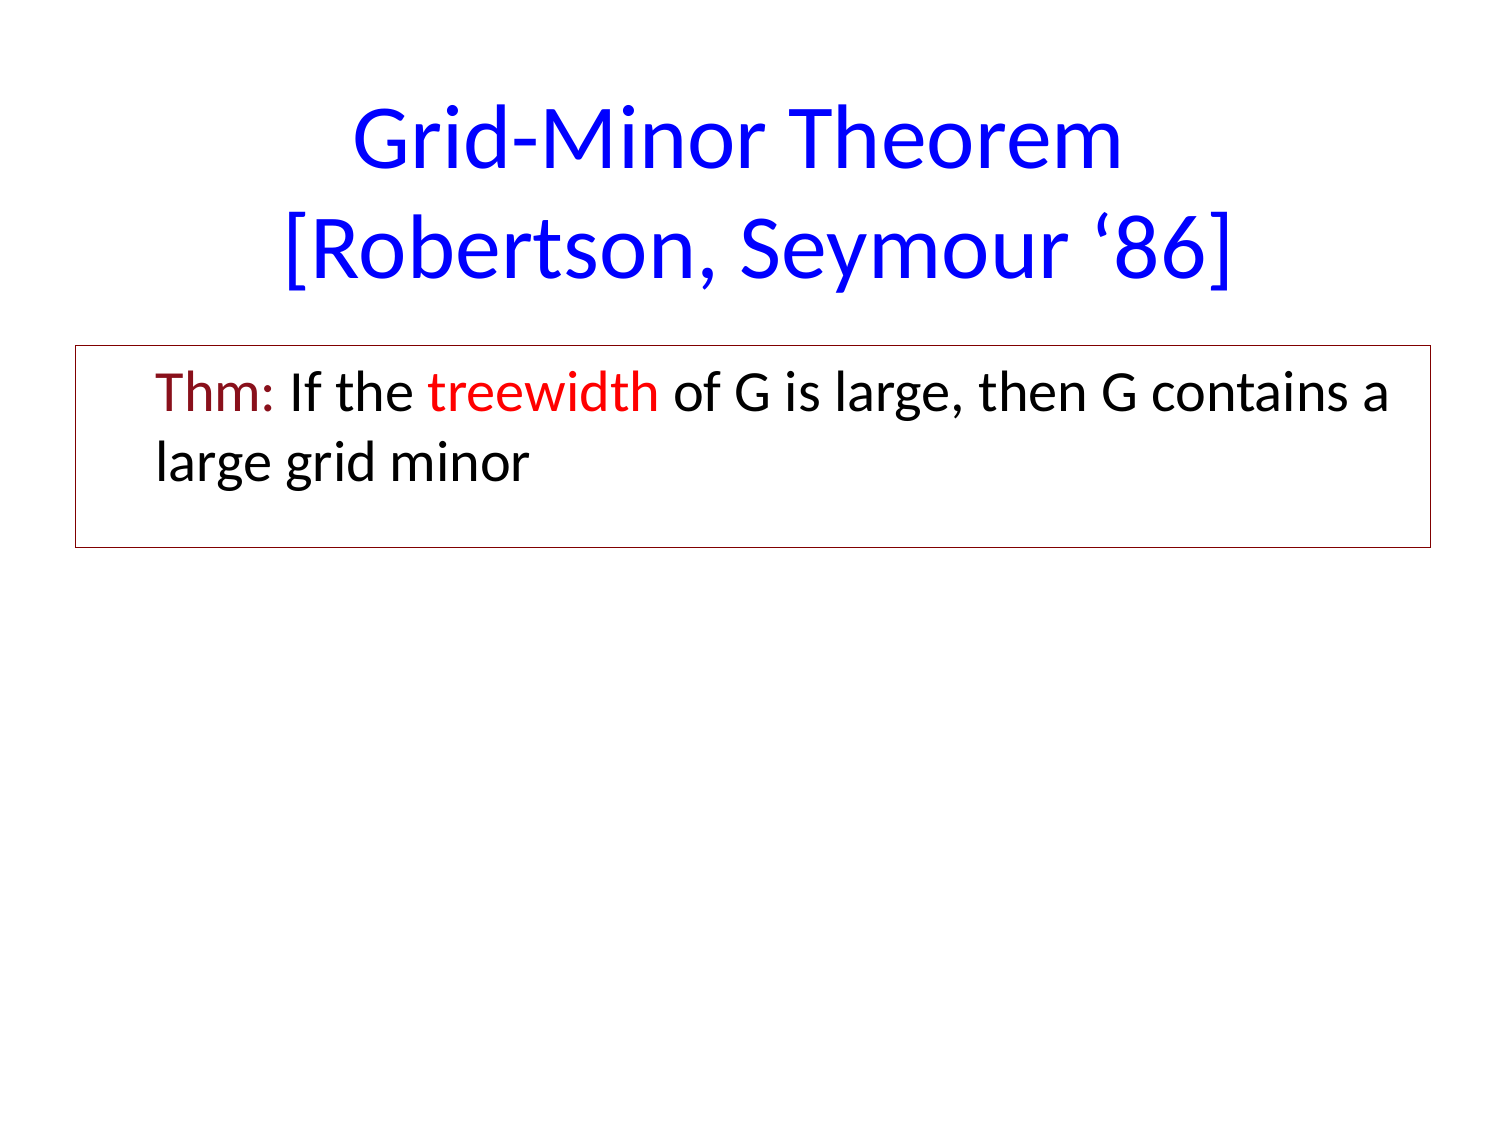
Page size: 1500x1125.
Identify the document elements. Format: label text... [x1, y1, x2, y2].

title Grid-Minor Theorem [Robertson, Seymour ‘86] [75, 45, 1425, 328]
list Thm: If the treewidth of G is large, then G contains a large grid minor [75, 345, 1431, 548]
